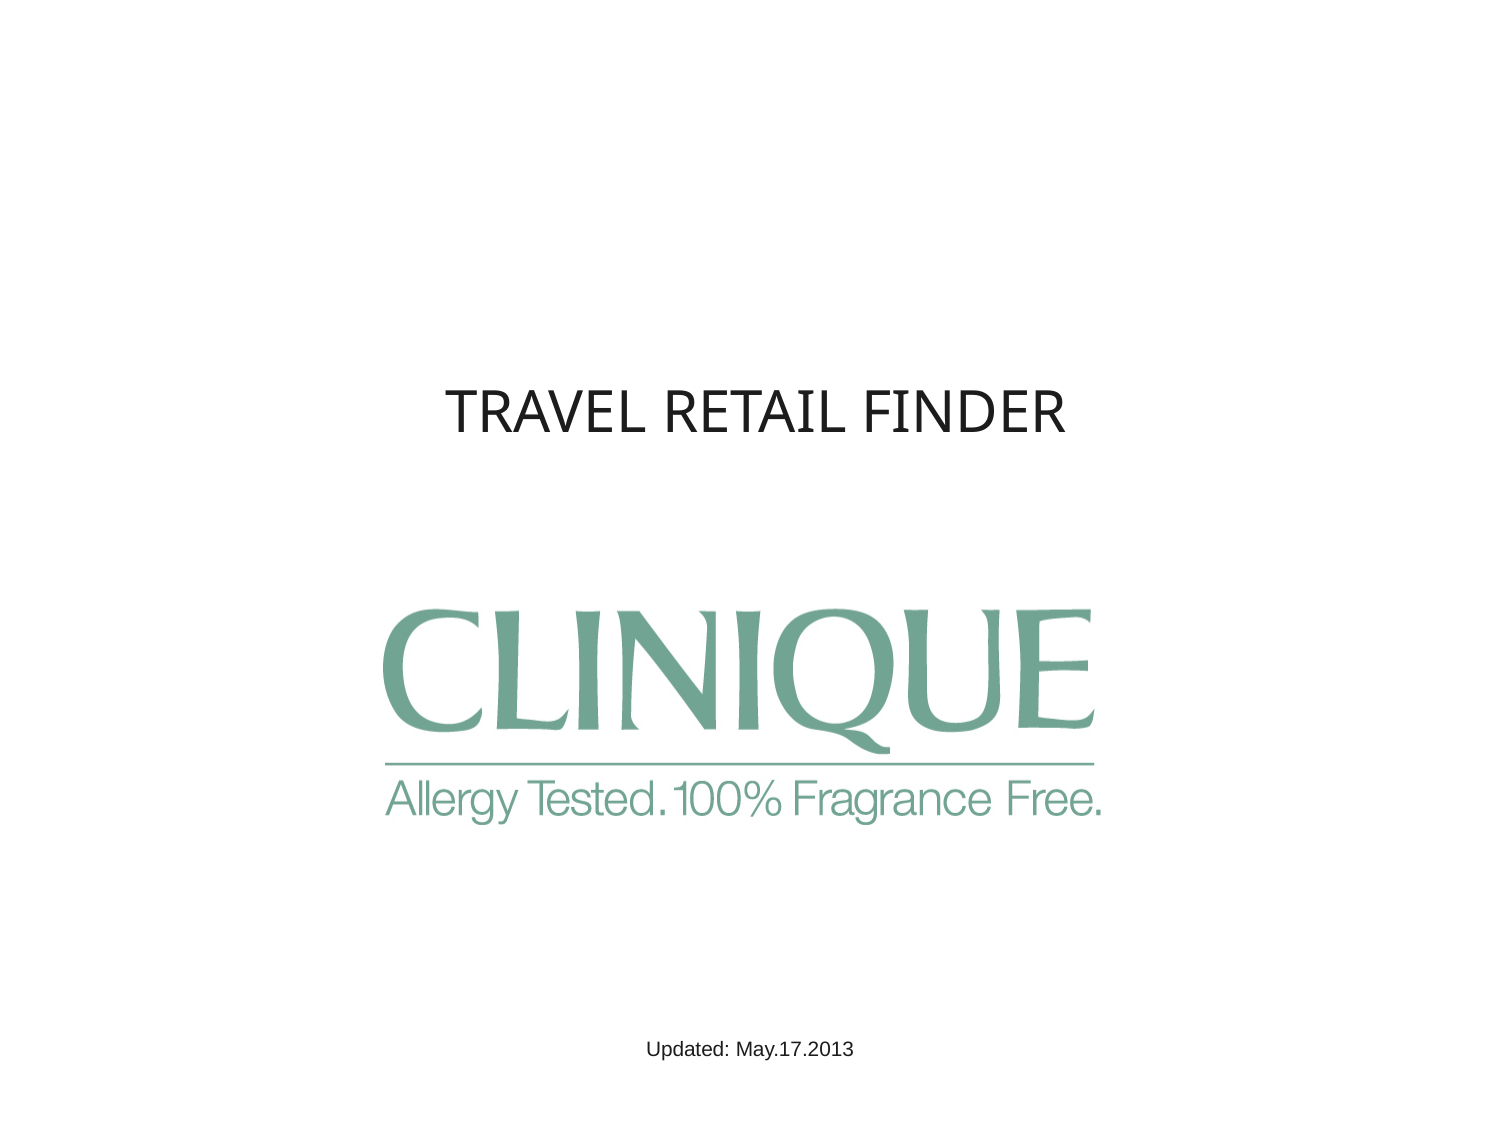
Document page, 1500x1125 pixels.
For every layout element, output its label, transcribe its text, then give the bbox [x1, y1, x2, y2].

text_box Updated: May.17.2013 [0, 1028, 1500, 1069]
text_box TRAVEL RETAIL FINDER [113, 297, 1400, 592]
picture [75, 262, 1425, 863]
